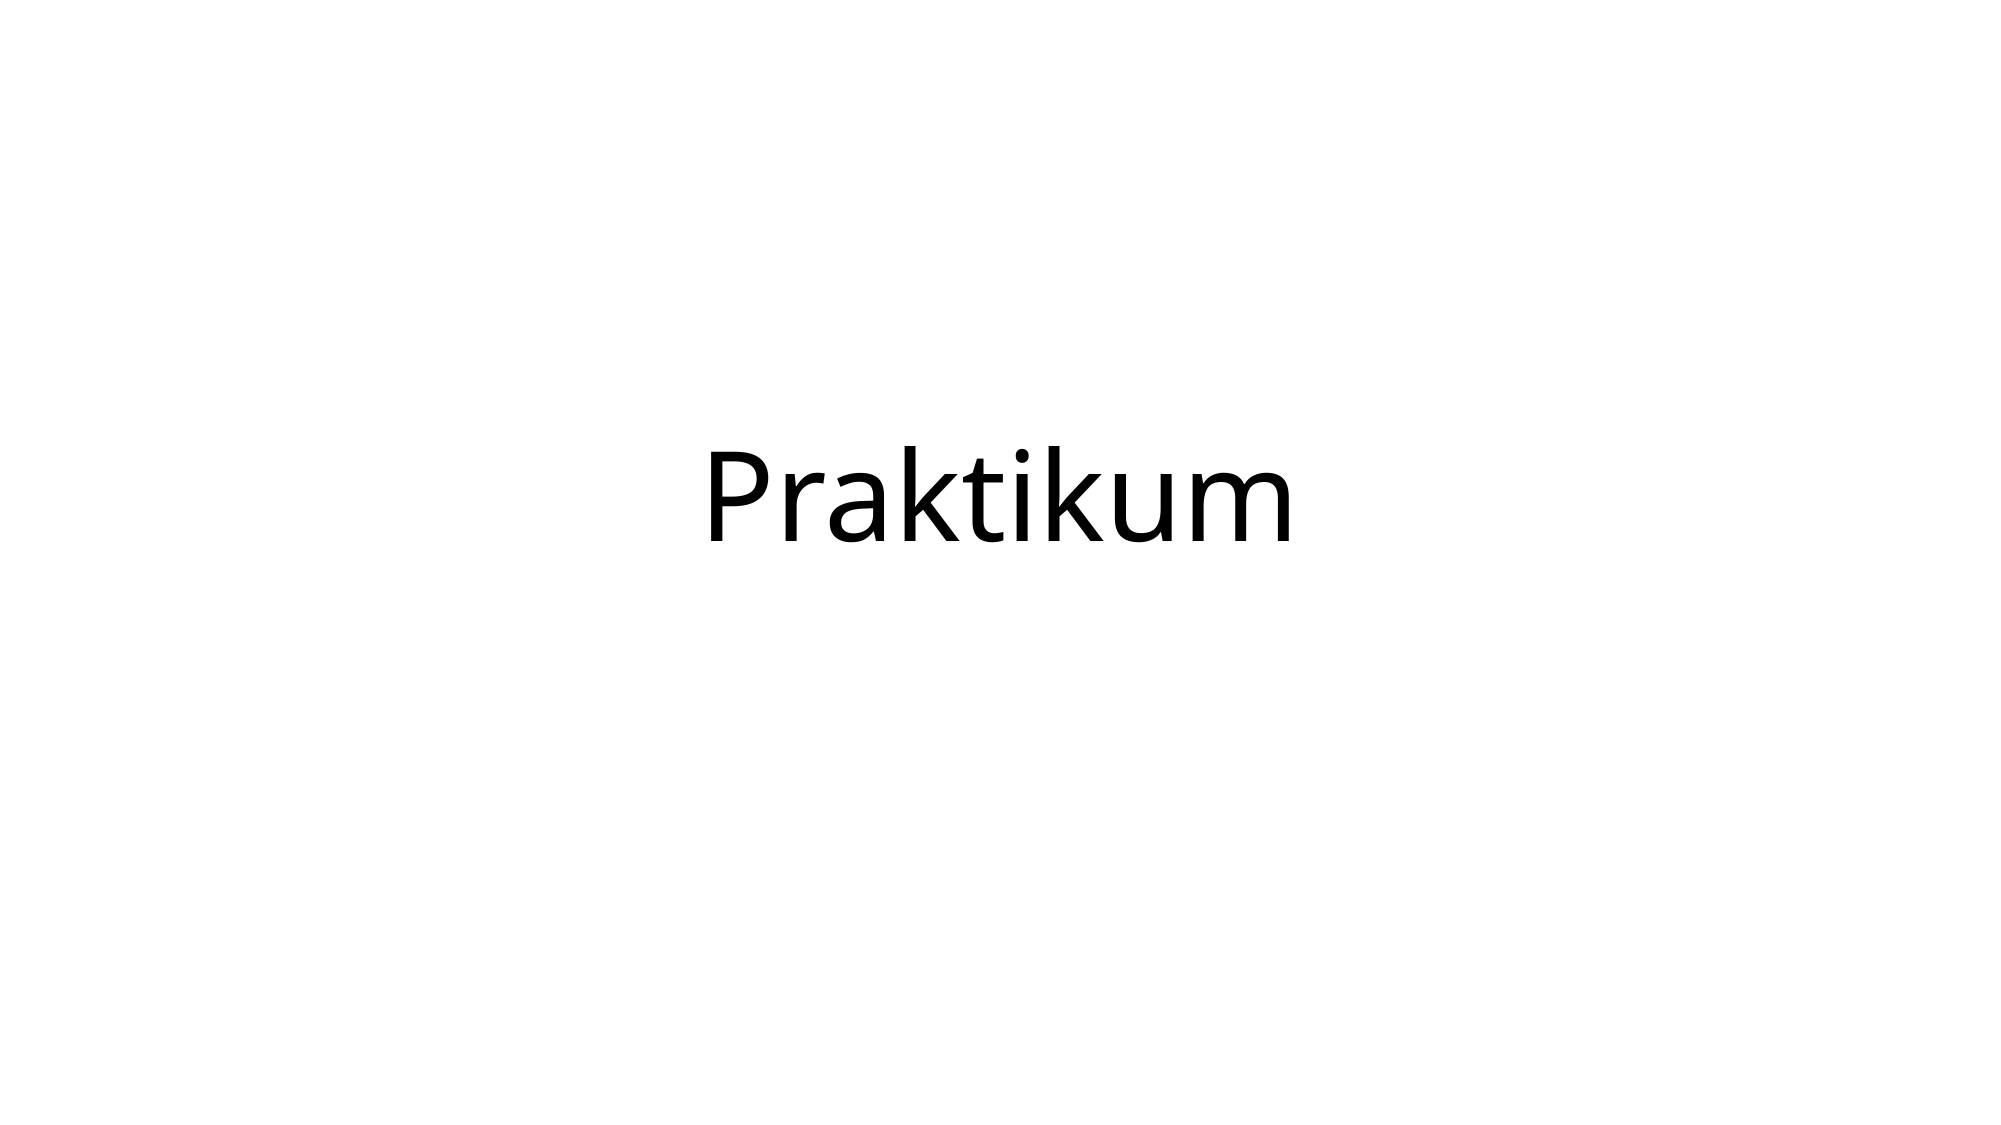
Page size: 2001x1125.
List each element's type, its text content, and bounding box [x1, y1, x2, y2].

title Praktikum [249, 184, 1750, 576]
